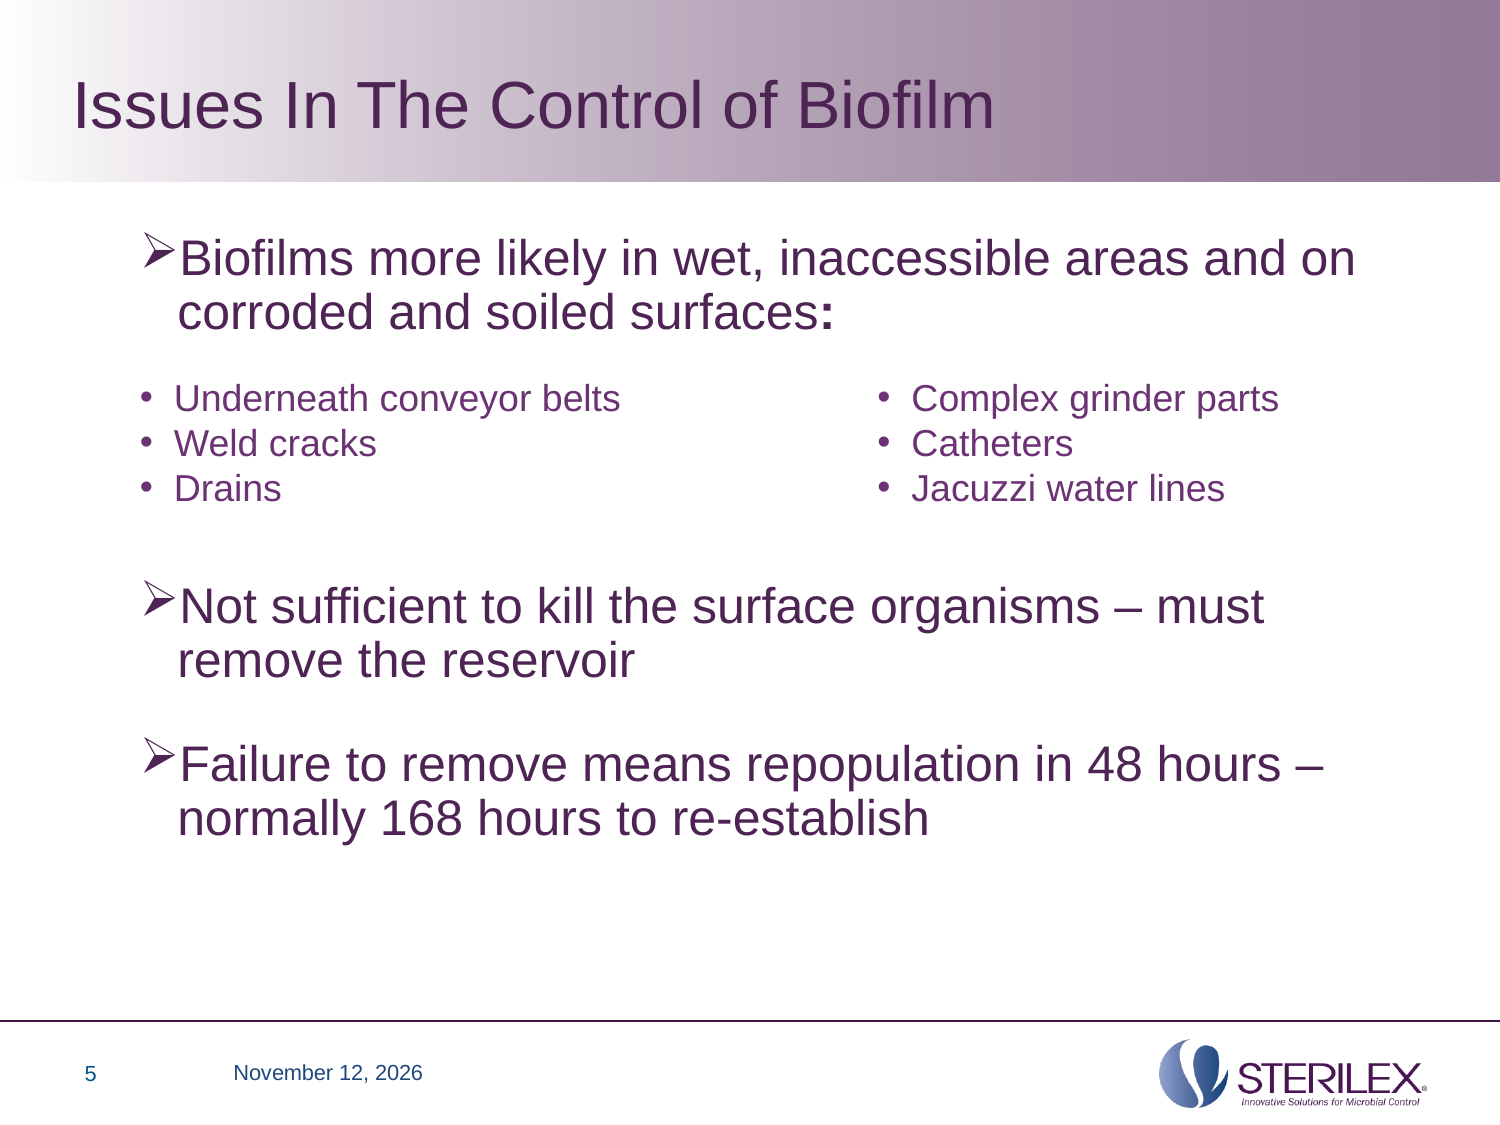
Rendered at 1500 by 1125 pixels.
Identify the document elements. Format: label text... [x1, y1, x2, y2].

title Issues In The Control of Biofilm [57, 0, 1500, 150]
text_box Underneath conveyor belts Weld cracks Drains [124, 366, 813, 607]
list Biofilms more likely in wet, inaccessible areas and on corroded and soiled surfaces: Not sufficient to kill the surface organisms – must remove the reservoir Failure to remove means repopulation in 48 hours – normally 168 hours to re-establish [125, 224, 1387, 975]
slide_number 5 [69, 1042, 155, 1103]
picture [1159, 1039, 1427, 1108]
text_box Complex grinder parts Catheters Jacuzzi water lines [862, 366, 1500, 652]
